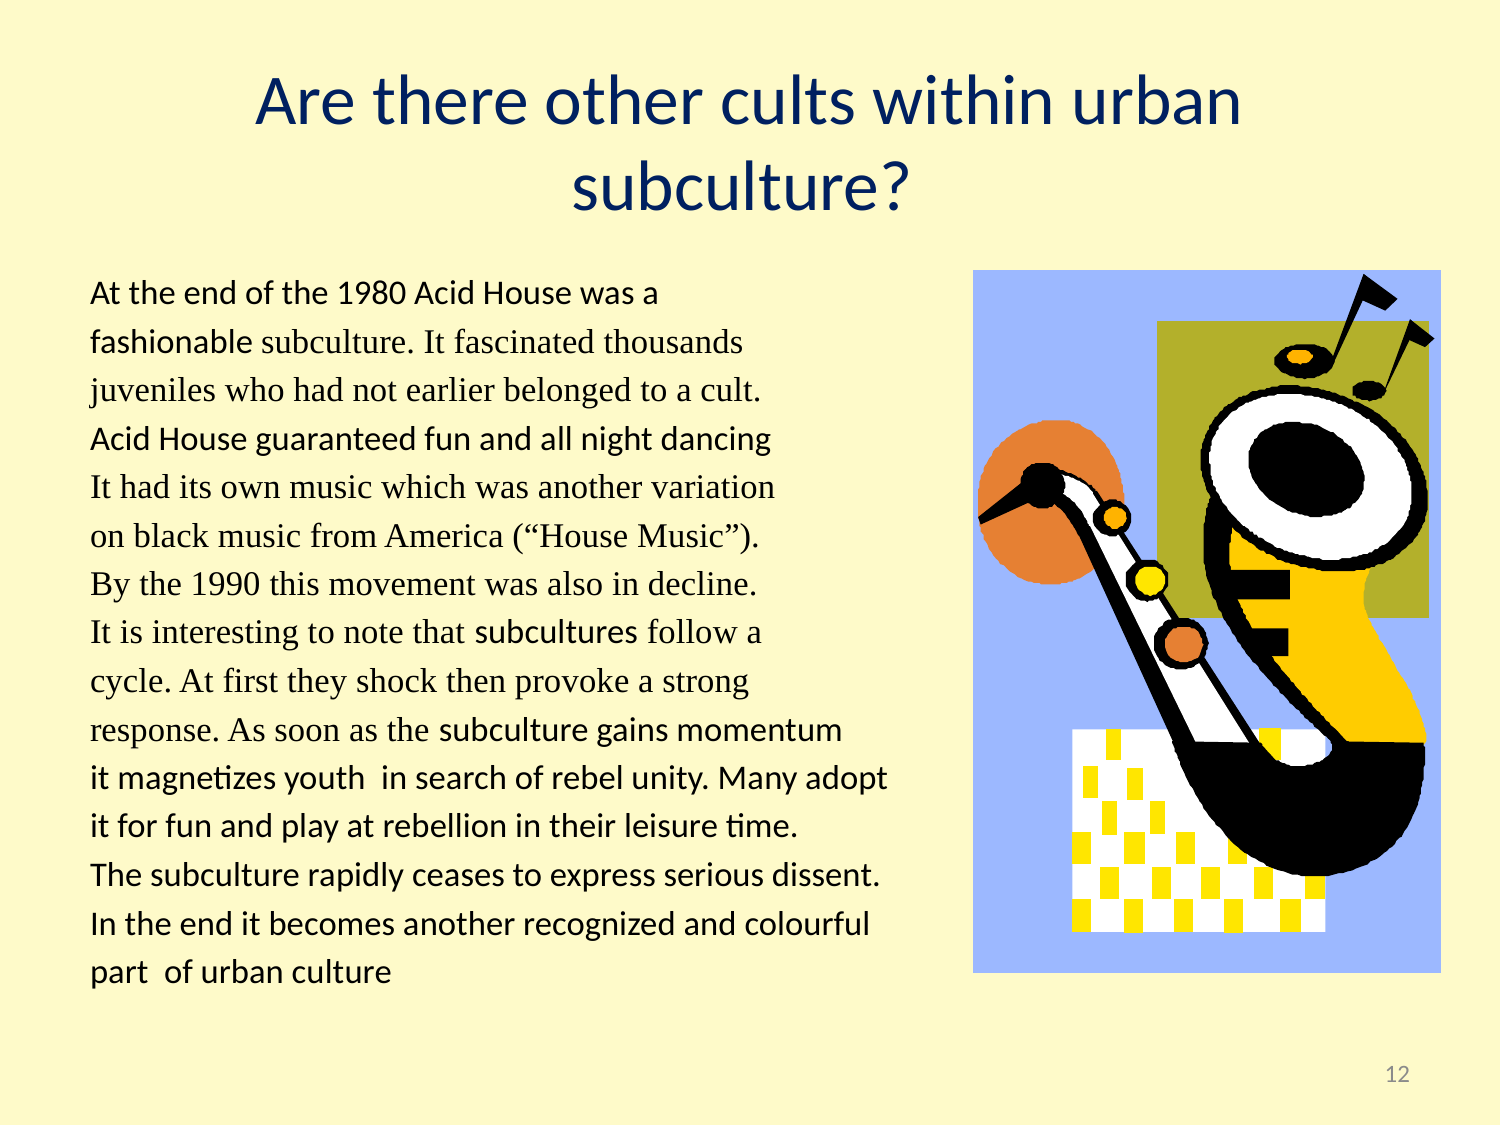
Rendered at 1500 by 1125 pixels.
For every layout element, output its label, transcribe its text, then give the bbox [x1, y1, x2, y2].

slide_number 12 [1074, 1042, 1425, 1103]
list At the end of the 1980 Acid House was a fashionable subculture. It fascinated thousands juveniles who had not earlier belonged to a cult. Acid House guaranteed fun and all night dancing It had its own music which was another variation on black music from America (“House Music”). By the 1990 this movement was also in decline. It is interesting to note that subcultures follow a cycle. At first they shock then provoke a strong response. As soon as the subculture gains momentum it magnetizes youth in search of rebel unity. Many adopt it for fun and play at rebellion in their leisure time. The subculture rapidly ceases to express serious dissent. In the end it becomes another recognized and colourful part of urban culture [75, 262, 1425, 1005]
picture [972, 269, 1442, 973]
title Are there other cults within urban subculture? [75, 45, 1425, 233]
